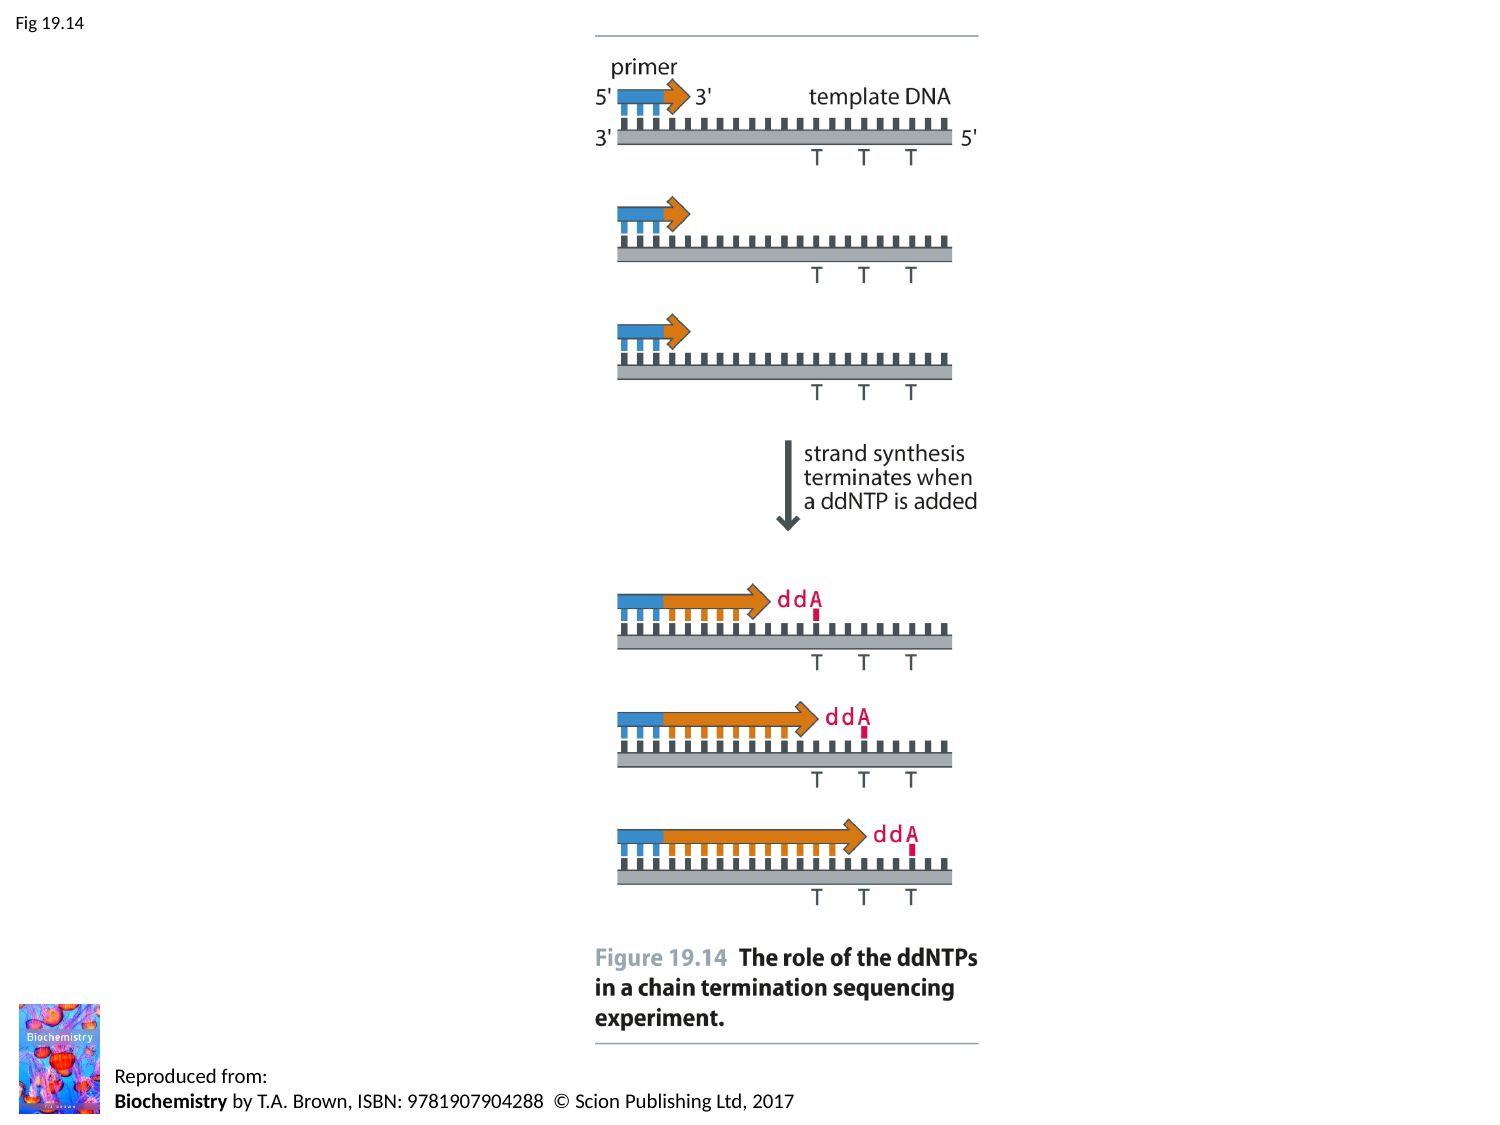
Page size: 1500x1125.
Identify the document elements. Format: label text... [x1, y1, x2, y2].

title Fig 19.14 [0, 2, 100, 41]
text_box Reproduced from: Biochemistry by T.A. Brown, ISBN: 9781907904288 © Scion Publishing Ltd, 2017 [101, 1055, 838, 1121]
picture [587, 25, 987, 1060]
picture [19, 1004, 101, 1114]
